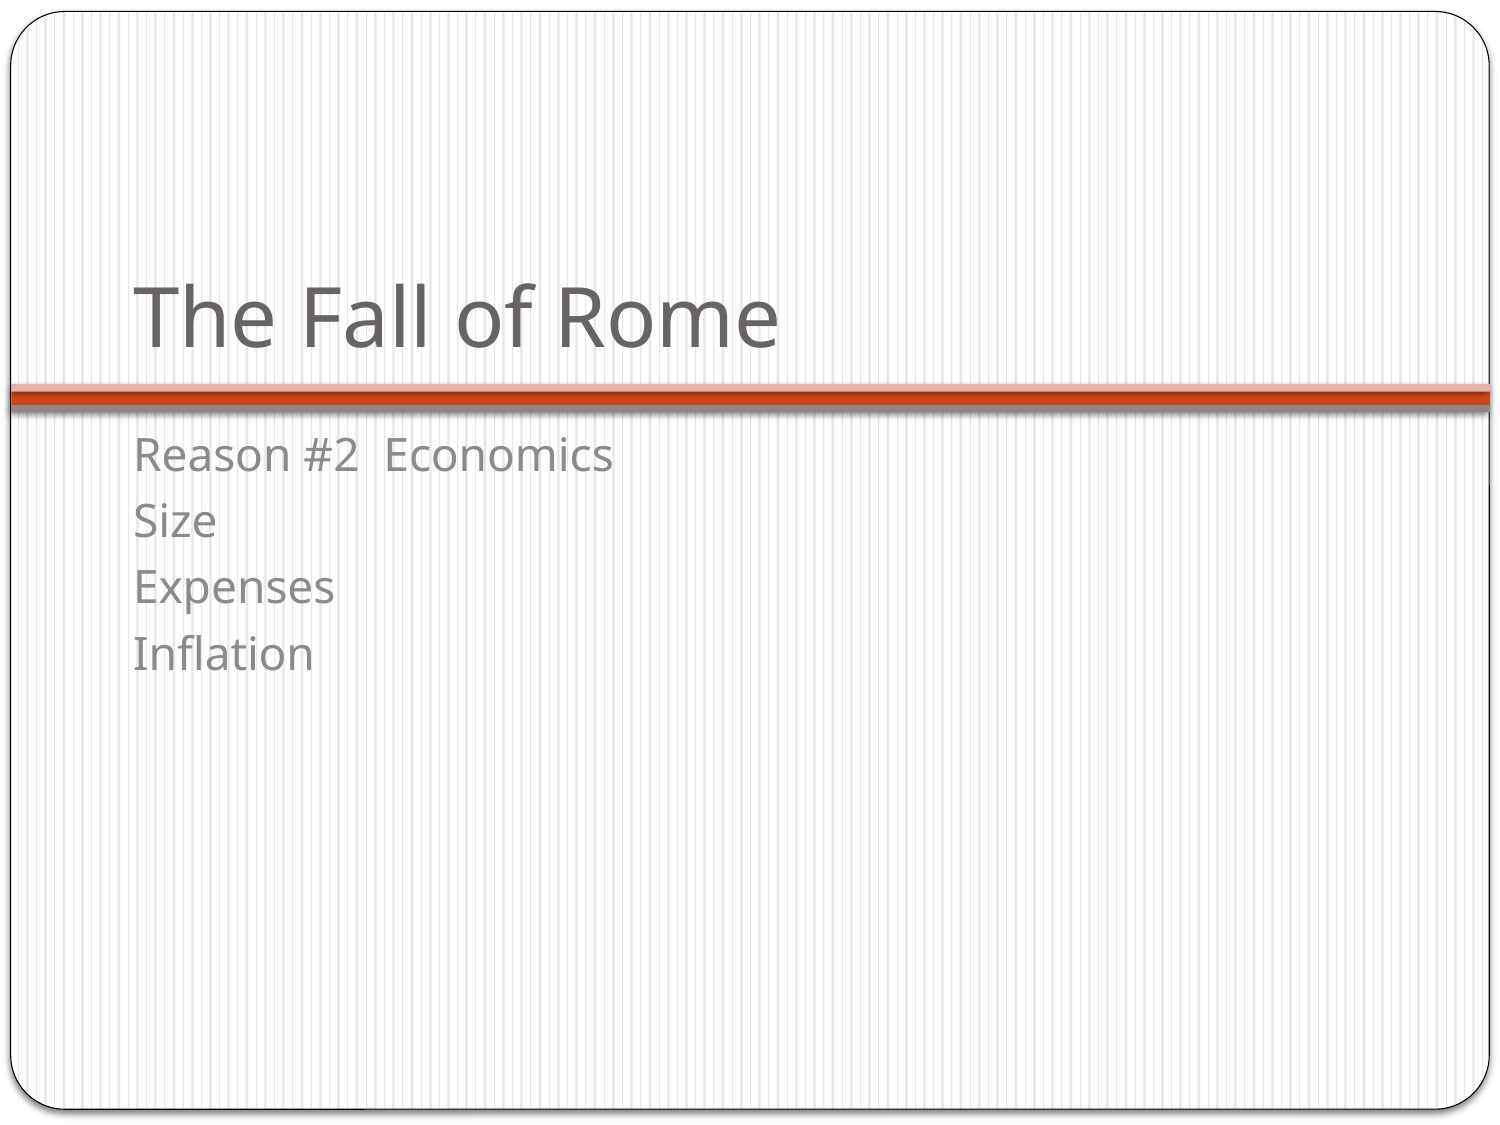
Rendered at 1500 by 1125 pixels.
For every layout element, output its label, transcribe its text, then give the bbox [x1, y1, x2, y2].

list Reason #2 Economics Size Expenses Inflation [118, 417, 1394, 688]
title The Fall of Rome [118, 156, 1394, 380]
